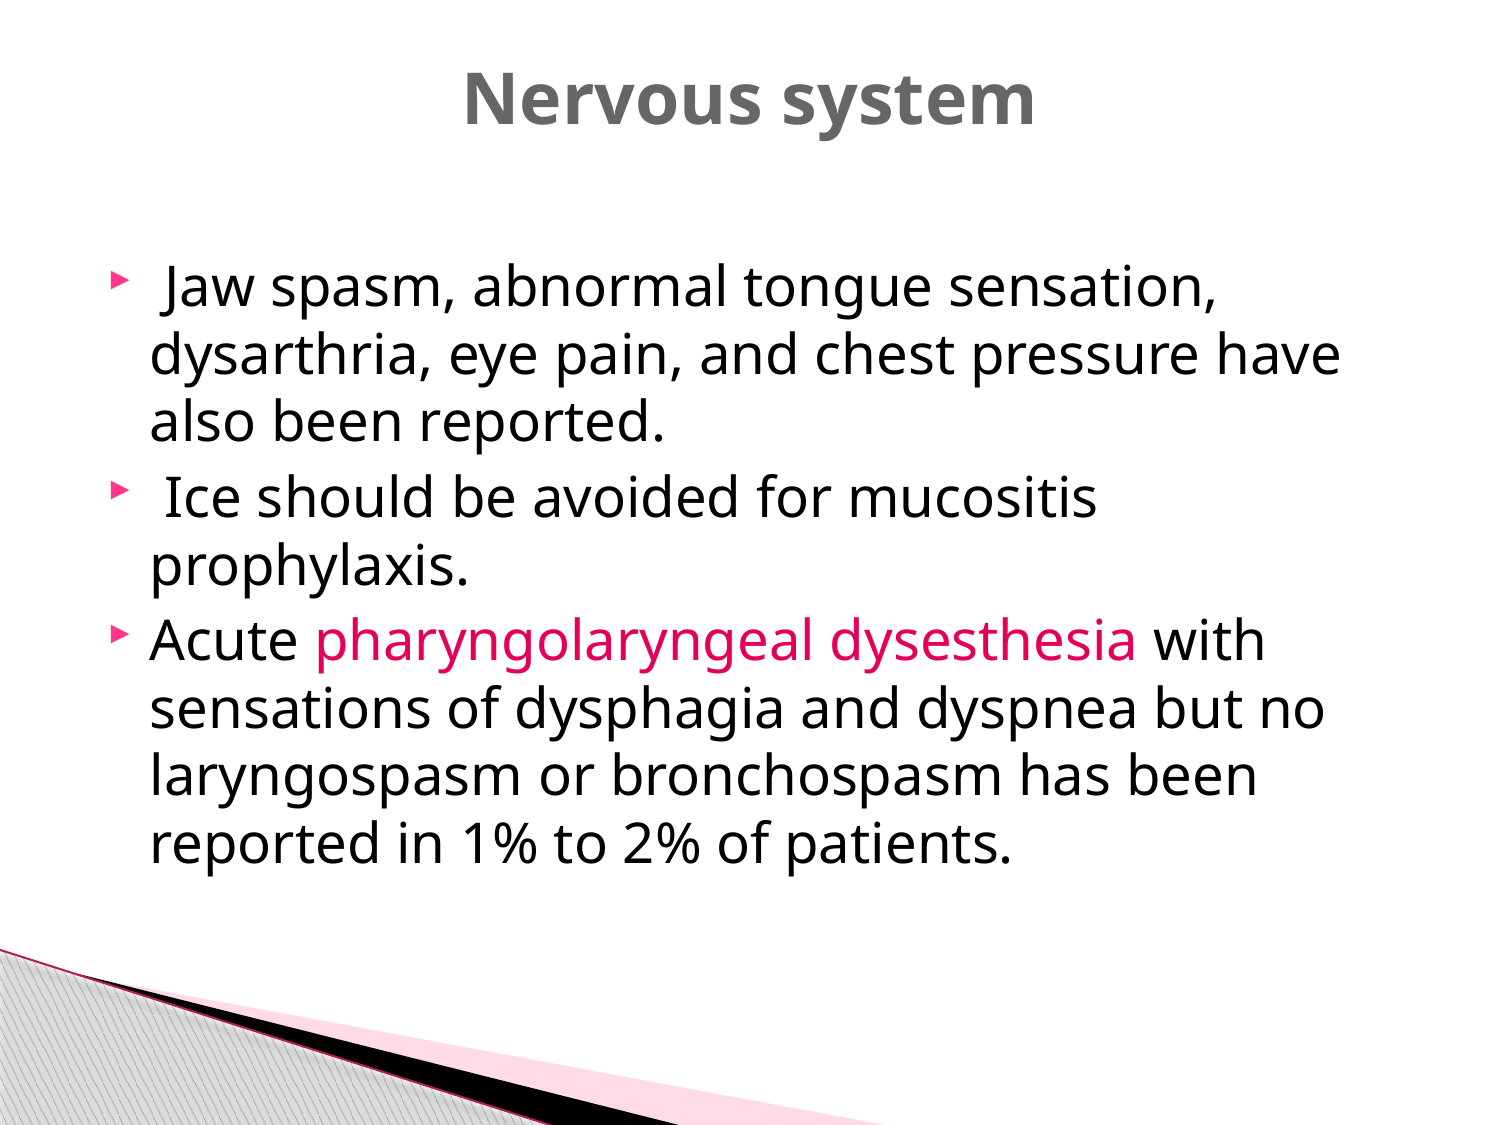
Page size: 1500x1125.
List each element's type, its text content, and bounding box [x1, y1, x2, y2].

list Jaw spasm, abnormal tongue sensation, dysarthria, eye pain, and chest pressure have also been reported. Ice should be avoided for mucositis prophylaxis. Acute pharyngolaryngeal dysesthesia with sensations of dysphagia and dyspnea but no laryngospasm or bronchospasm has been reported in 1% to 2% of patients. [75, 243, 1425, 986]
title Nervous system [75, 45, 1425, 233]
